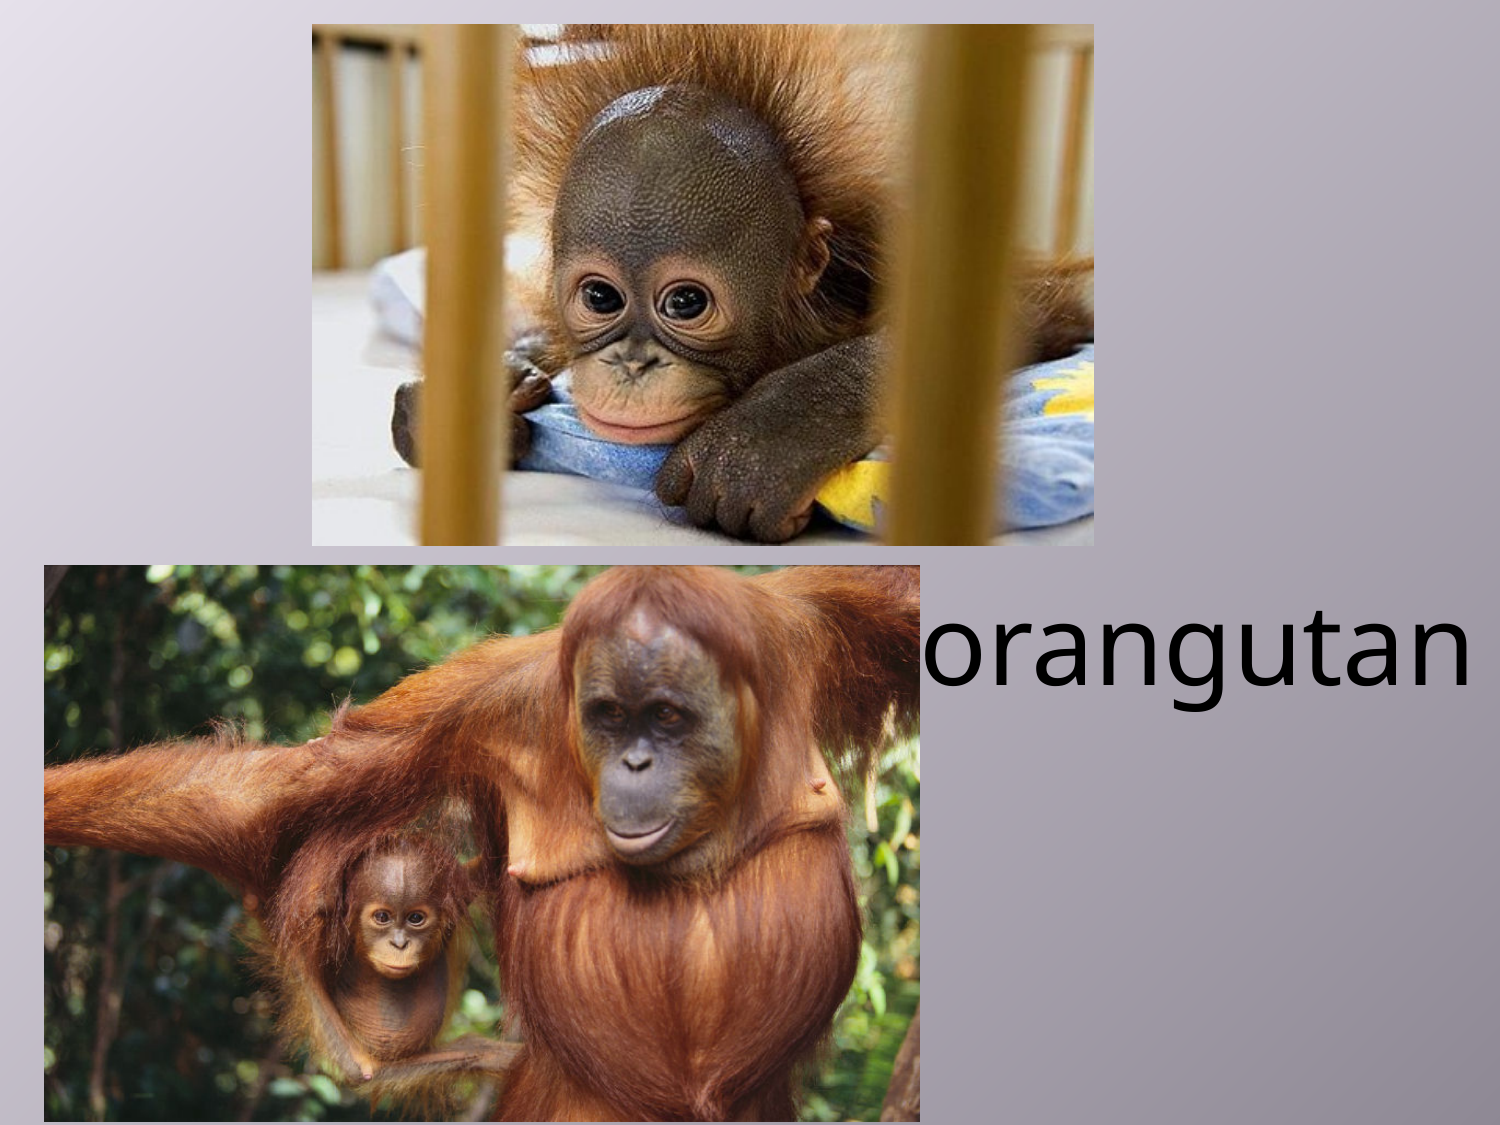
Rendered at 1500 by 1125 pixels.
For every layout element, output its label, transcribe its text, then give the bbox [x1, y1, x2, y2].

text_box orangutan [960, 565, 1491, 716]
picture [43, 565, 920, 1122]
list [312, 24, 1094, 546]
